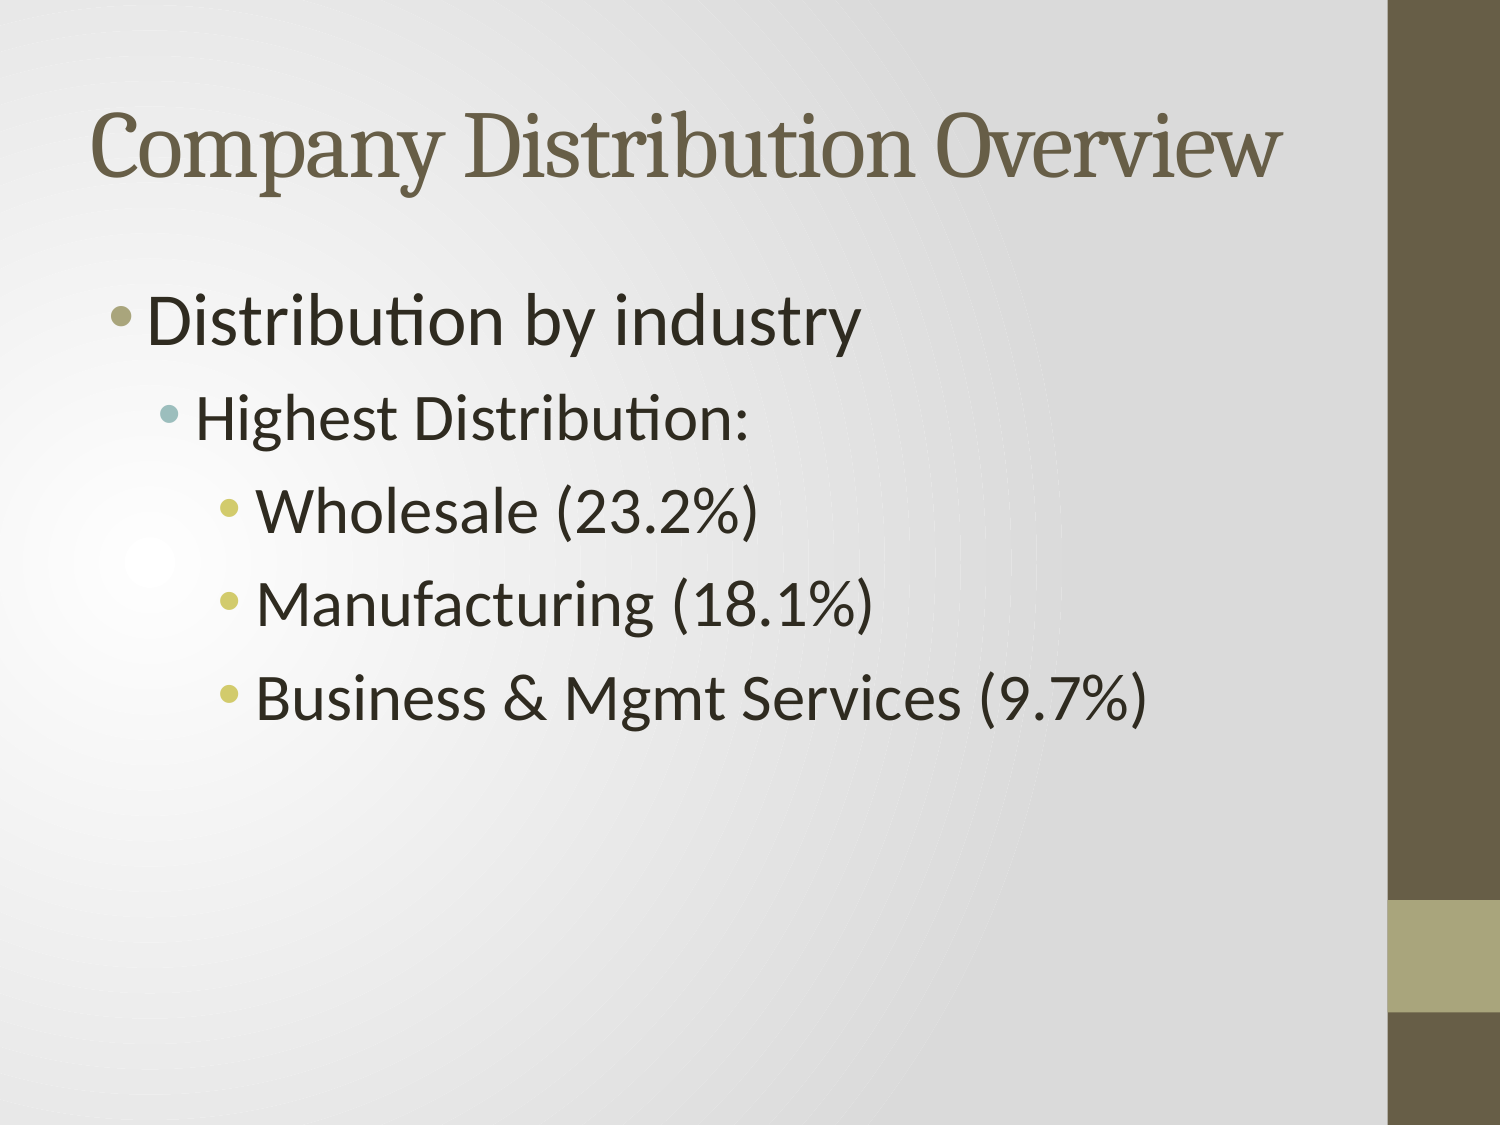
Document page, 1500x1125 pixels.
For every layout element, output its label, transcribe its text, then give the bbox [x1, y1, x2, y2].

list Distribution by industry Highest Distribution: Wholesale (23.2%) Manufacturing (18.1%) Business & Mgmt Services (9.7%) [75, 262, 1329, 1050]
title Company Distribution Overview [75, 45, 1325, 233]
